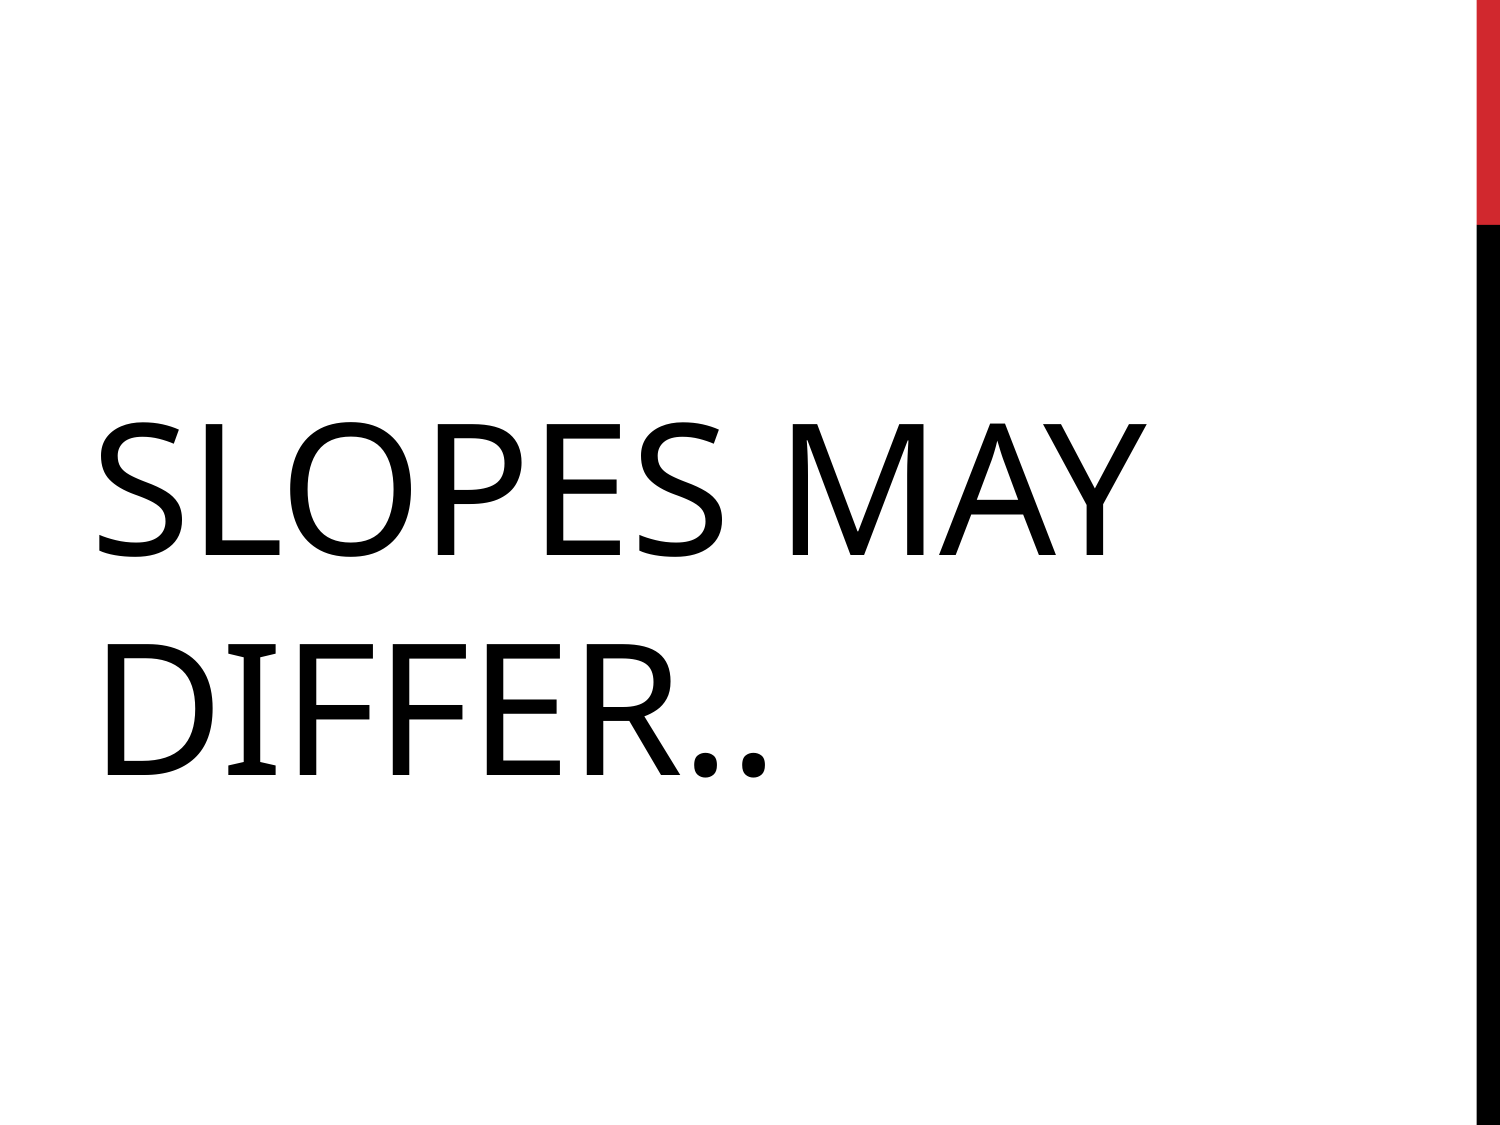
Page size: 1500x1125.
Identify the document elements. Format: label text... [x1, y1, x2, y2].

title Slopes may differ.. [75, 237, 1350, 947]
